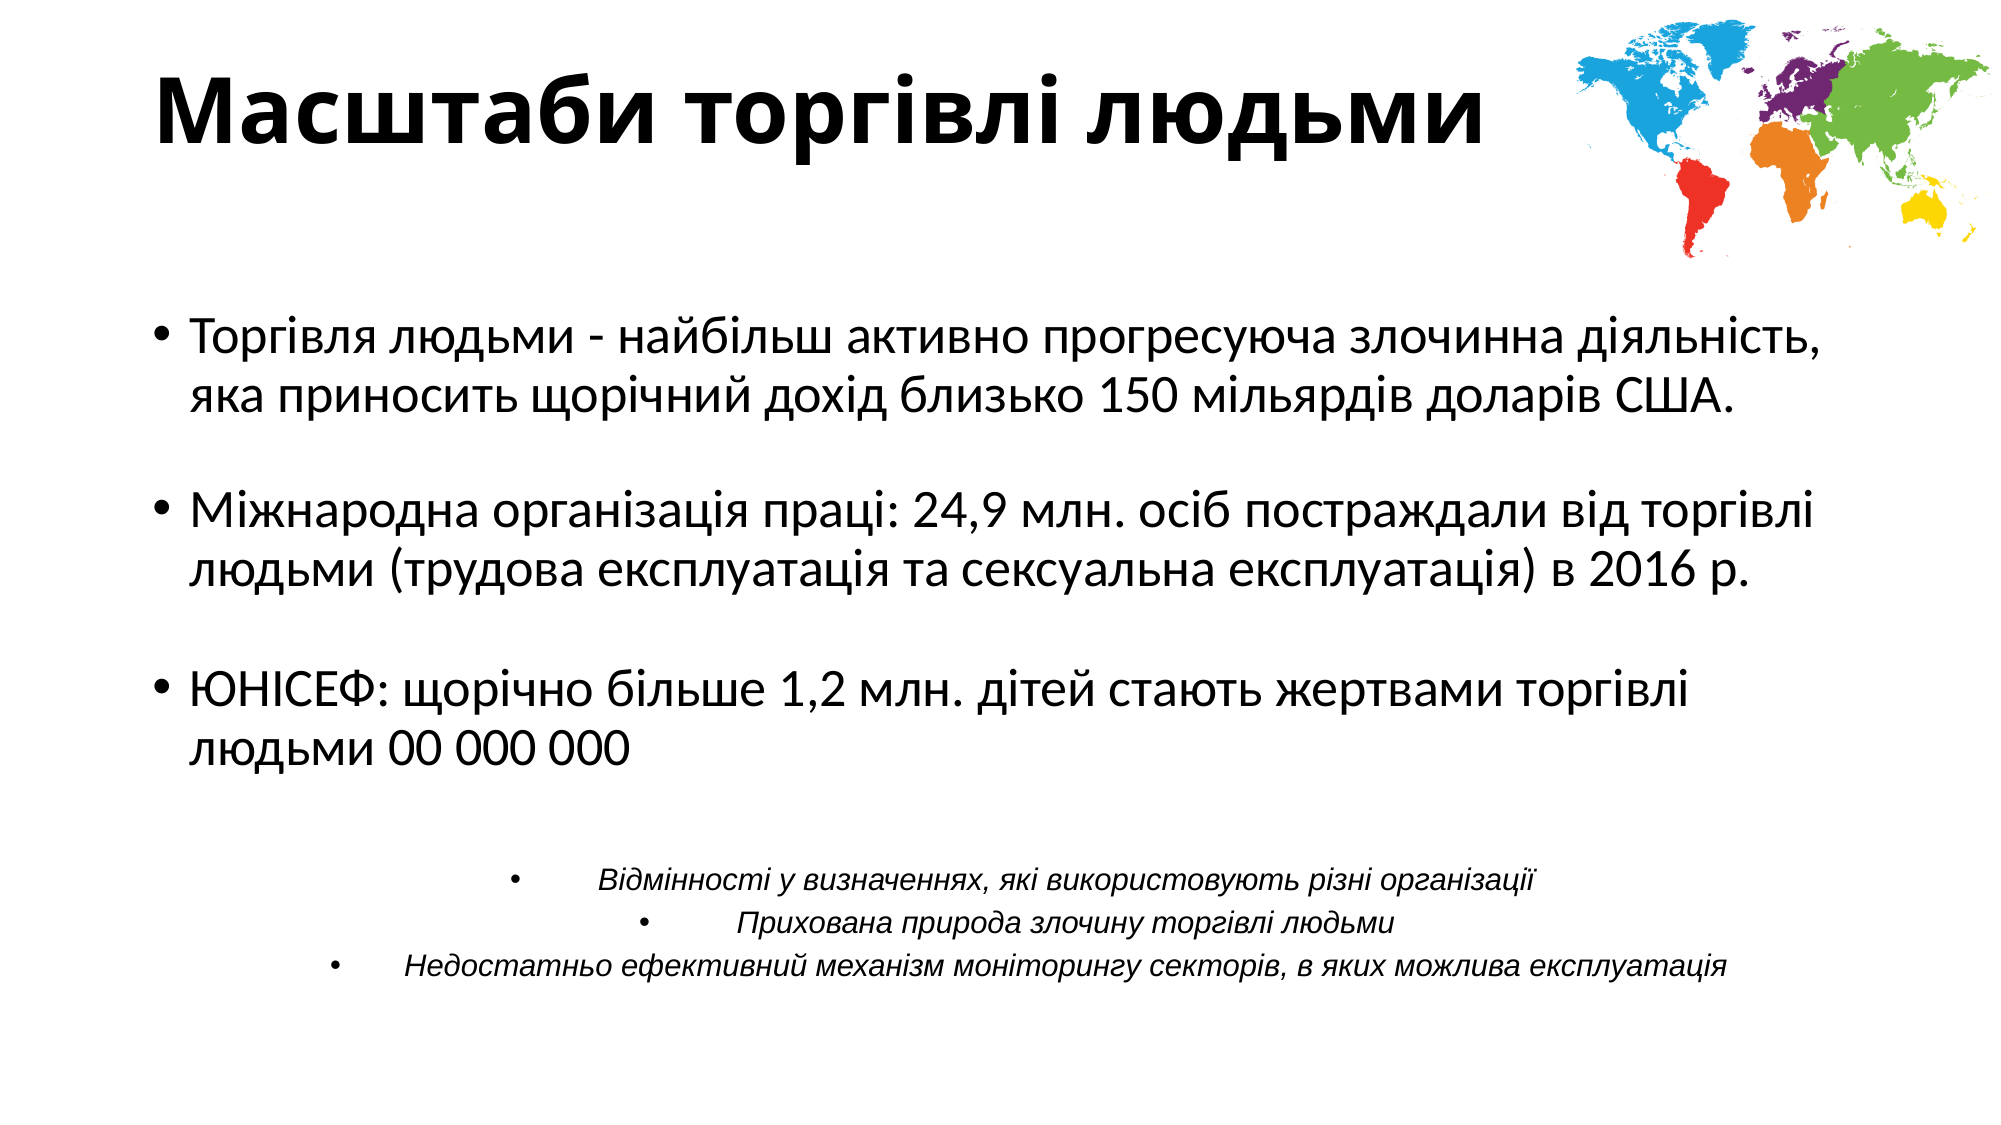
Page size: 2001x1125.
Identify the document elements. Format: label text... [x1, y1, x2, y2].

list Торгівля людьми - найбільш активно прогресуюча злочинна діяльність, яка приносить щорічний дохід близько 150 мільярдів доларів США. Міжнародна організація праці: 24,9 млн. осіб постраждали від торгівлі людьми (трудова експлуатація та сексуальна експлуатація) в 2016 р. ЮНІСЕФ: щорічно більше 1,2 млн. дітей стають жертвами торгівлі людьми 00 000 000 Відмінності у визначеннях, які використовують різні організації Прихована природа злочину торгівлі людьми Недостатньо ефективний механізм моніторингу секторів, в яких можлива експлуатація [137, 299, 1863, 1014]
title Масштаби торгівлі людьми [137, 59, 1570, 278]
picture [1570, 0, 2000, 278]
